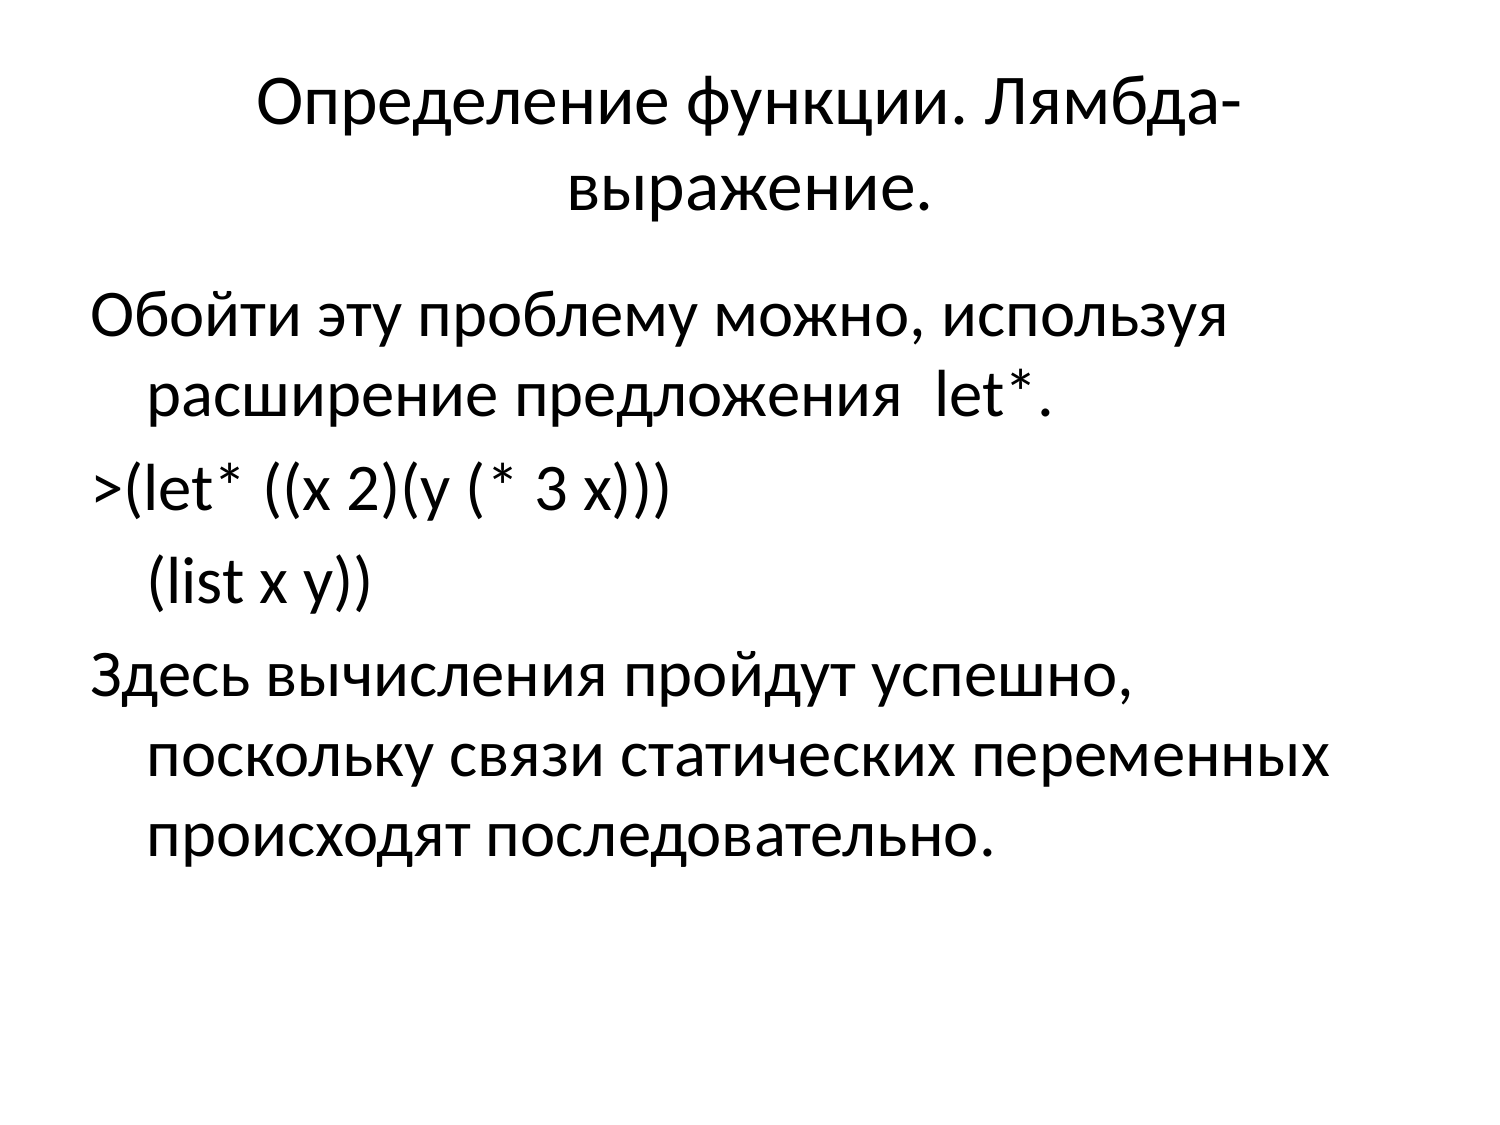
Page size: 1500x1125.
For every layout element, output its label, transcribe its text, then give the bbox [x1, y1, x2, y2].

title Определение функции. Лямбда-выражение. [75, 45, 1425, 233]
list Обойти эту проблему можно, используя расширение предложения let*. >(let* ((x 2)(y (* 3 x))) (list x y)) Здесь вычисления пройдут успешно, поскольку связи статических переменных происходят последовательно. [75, 262, 1425, 1005]
